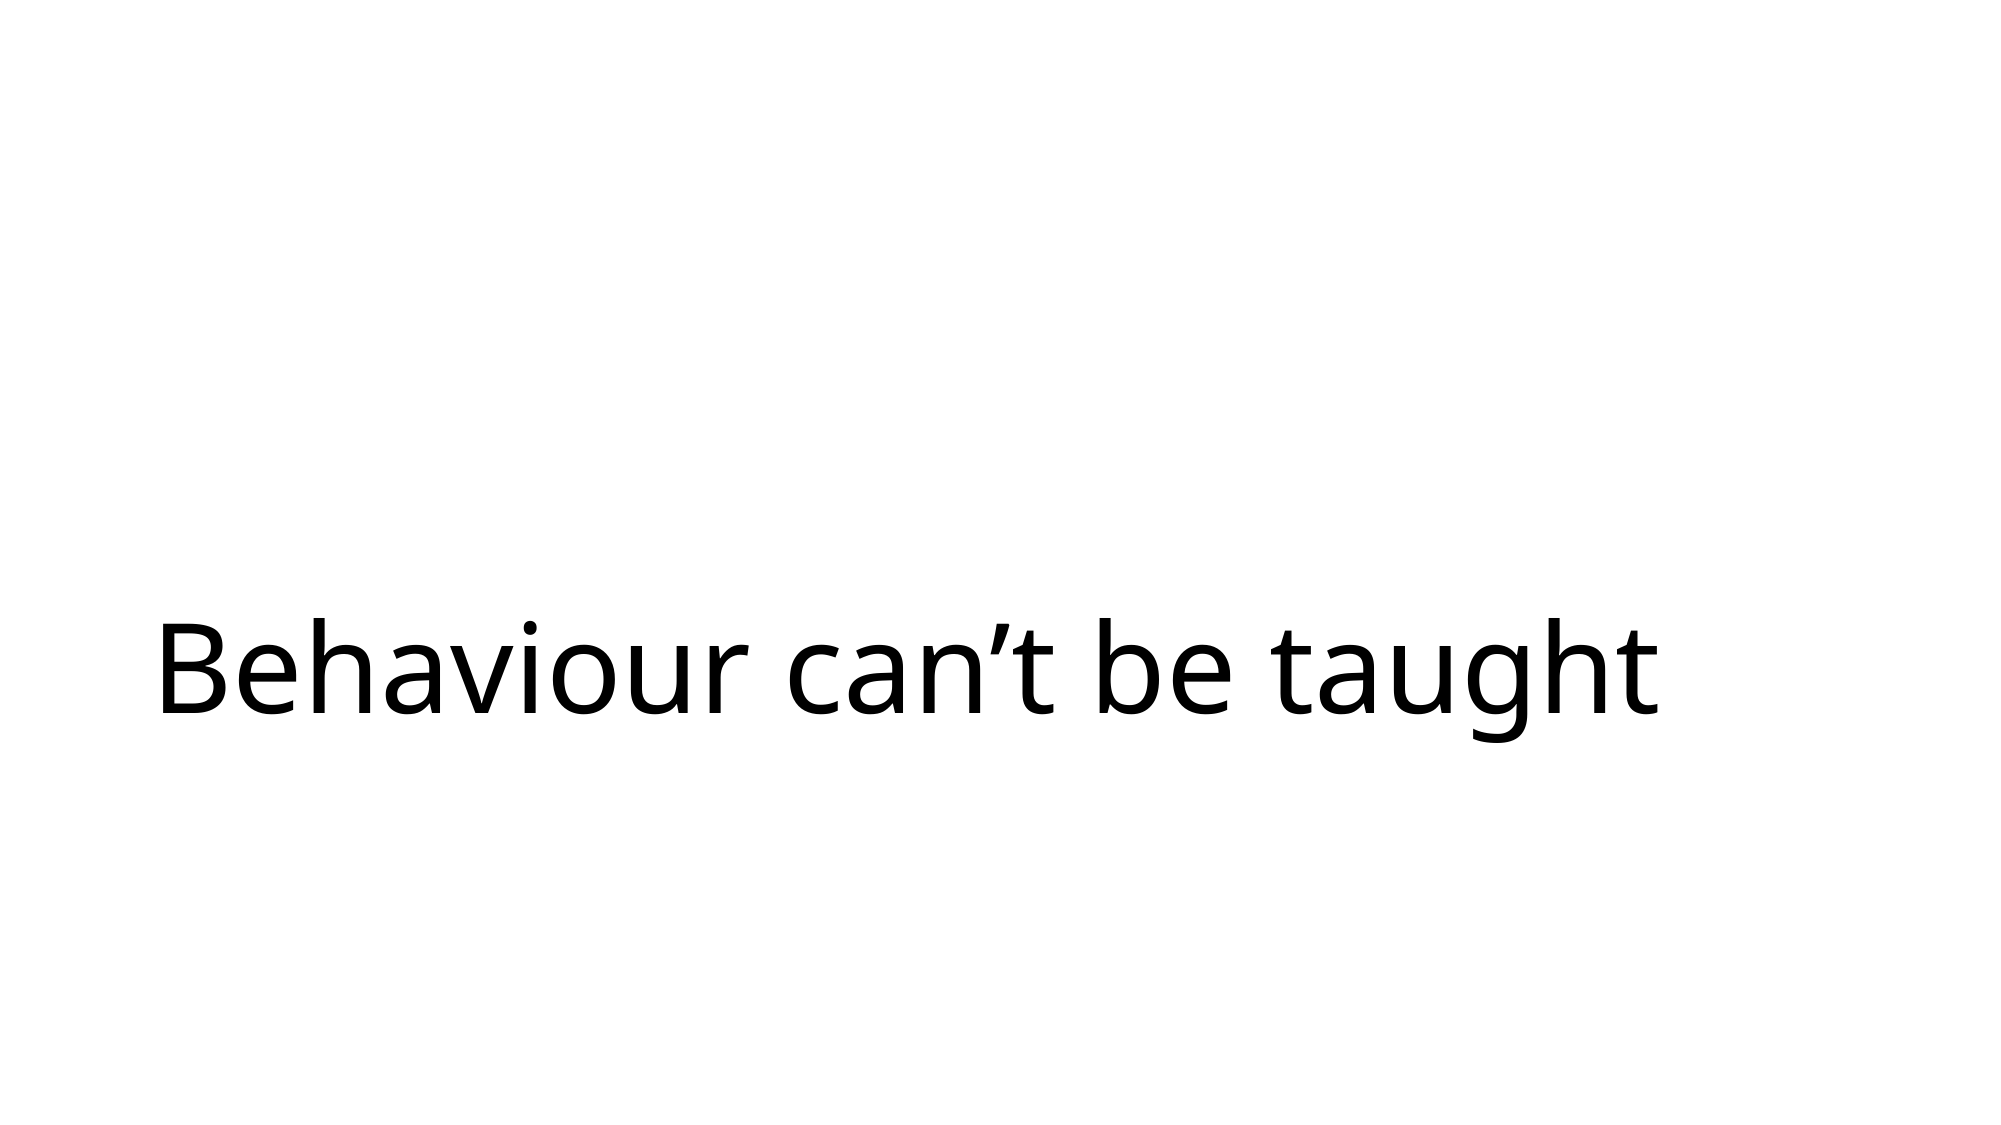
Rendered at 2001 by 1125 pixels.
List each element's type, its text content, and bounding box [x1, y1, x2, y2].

title Behaviour can’t be taught [136, 280, 1862, 749]
